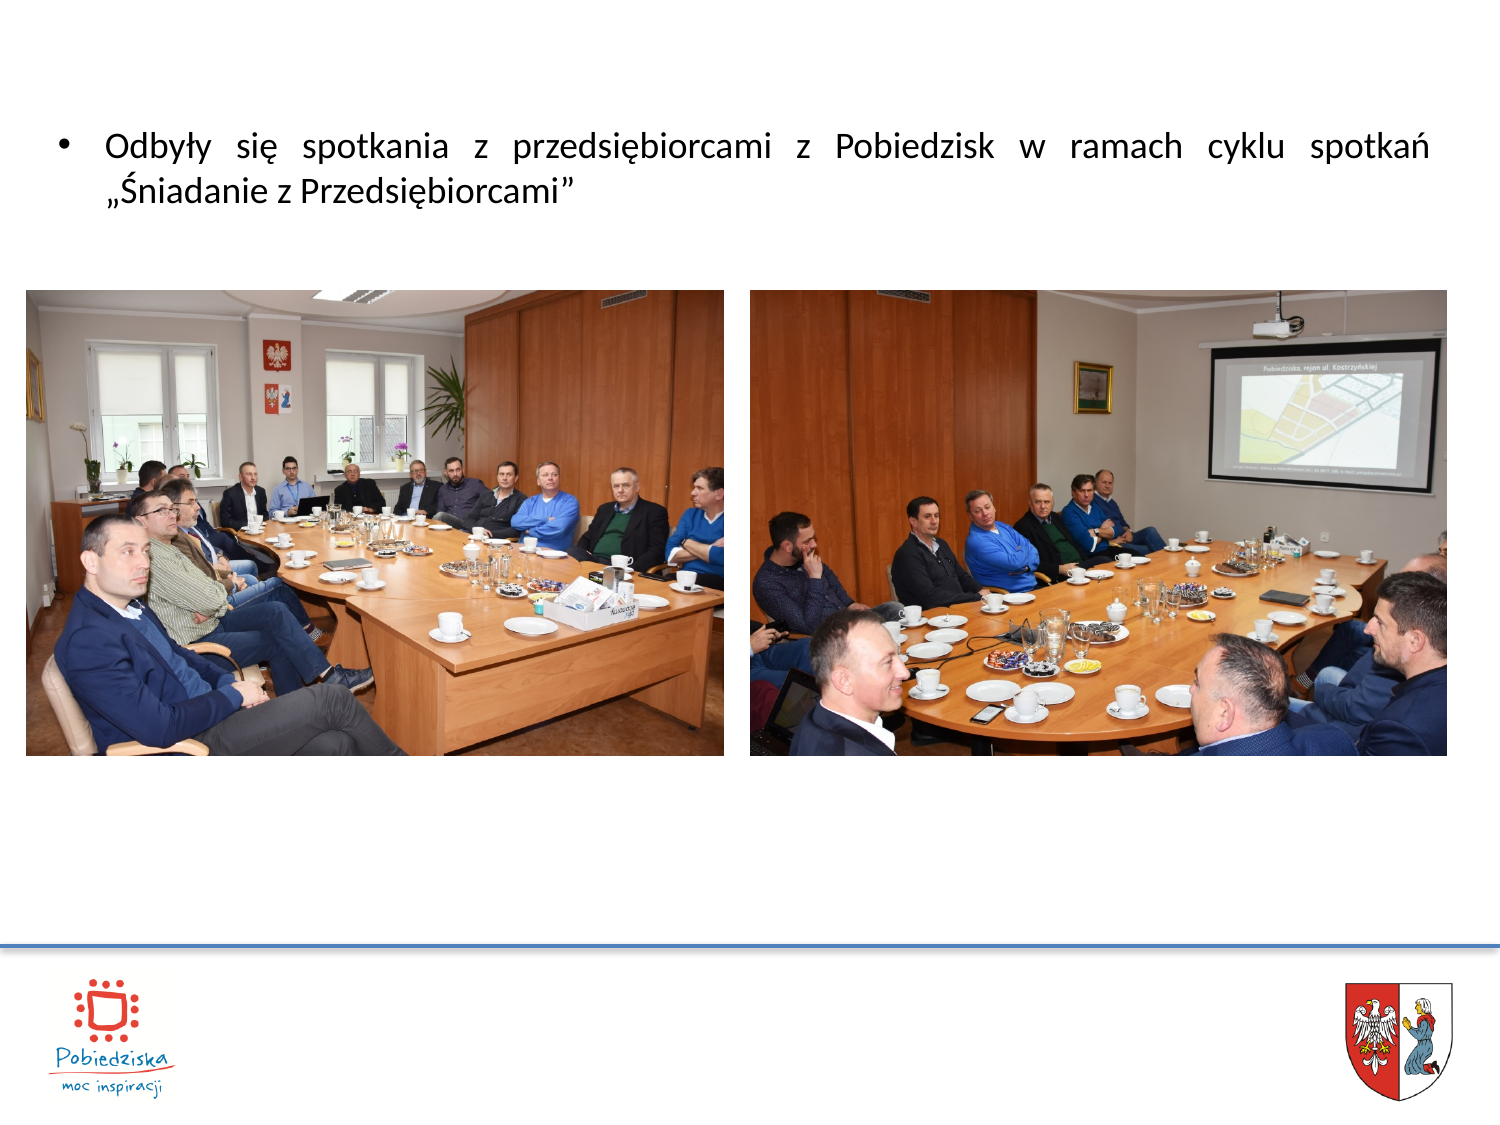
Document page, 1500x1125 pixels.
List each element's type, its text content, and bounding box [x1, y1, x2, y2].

picture [1340, 975, 1459, 1105]
picture [26, 290, 724, 756]
text_box Odbyły się spotkania z przedsiębiorcami z Pobiedzisk w ramach cyklu spotkań „Śniadanie z Przedsiębiorcami” [43, 113, 1447, 254]
picture [44, 969, 182, 1108]
picture [749, 290, 1448, 756]
